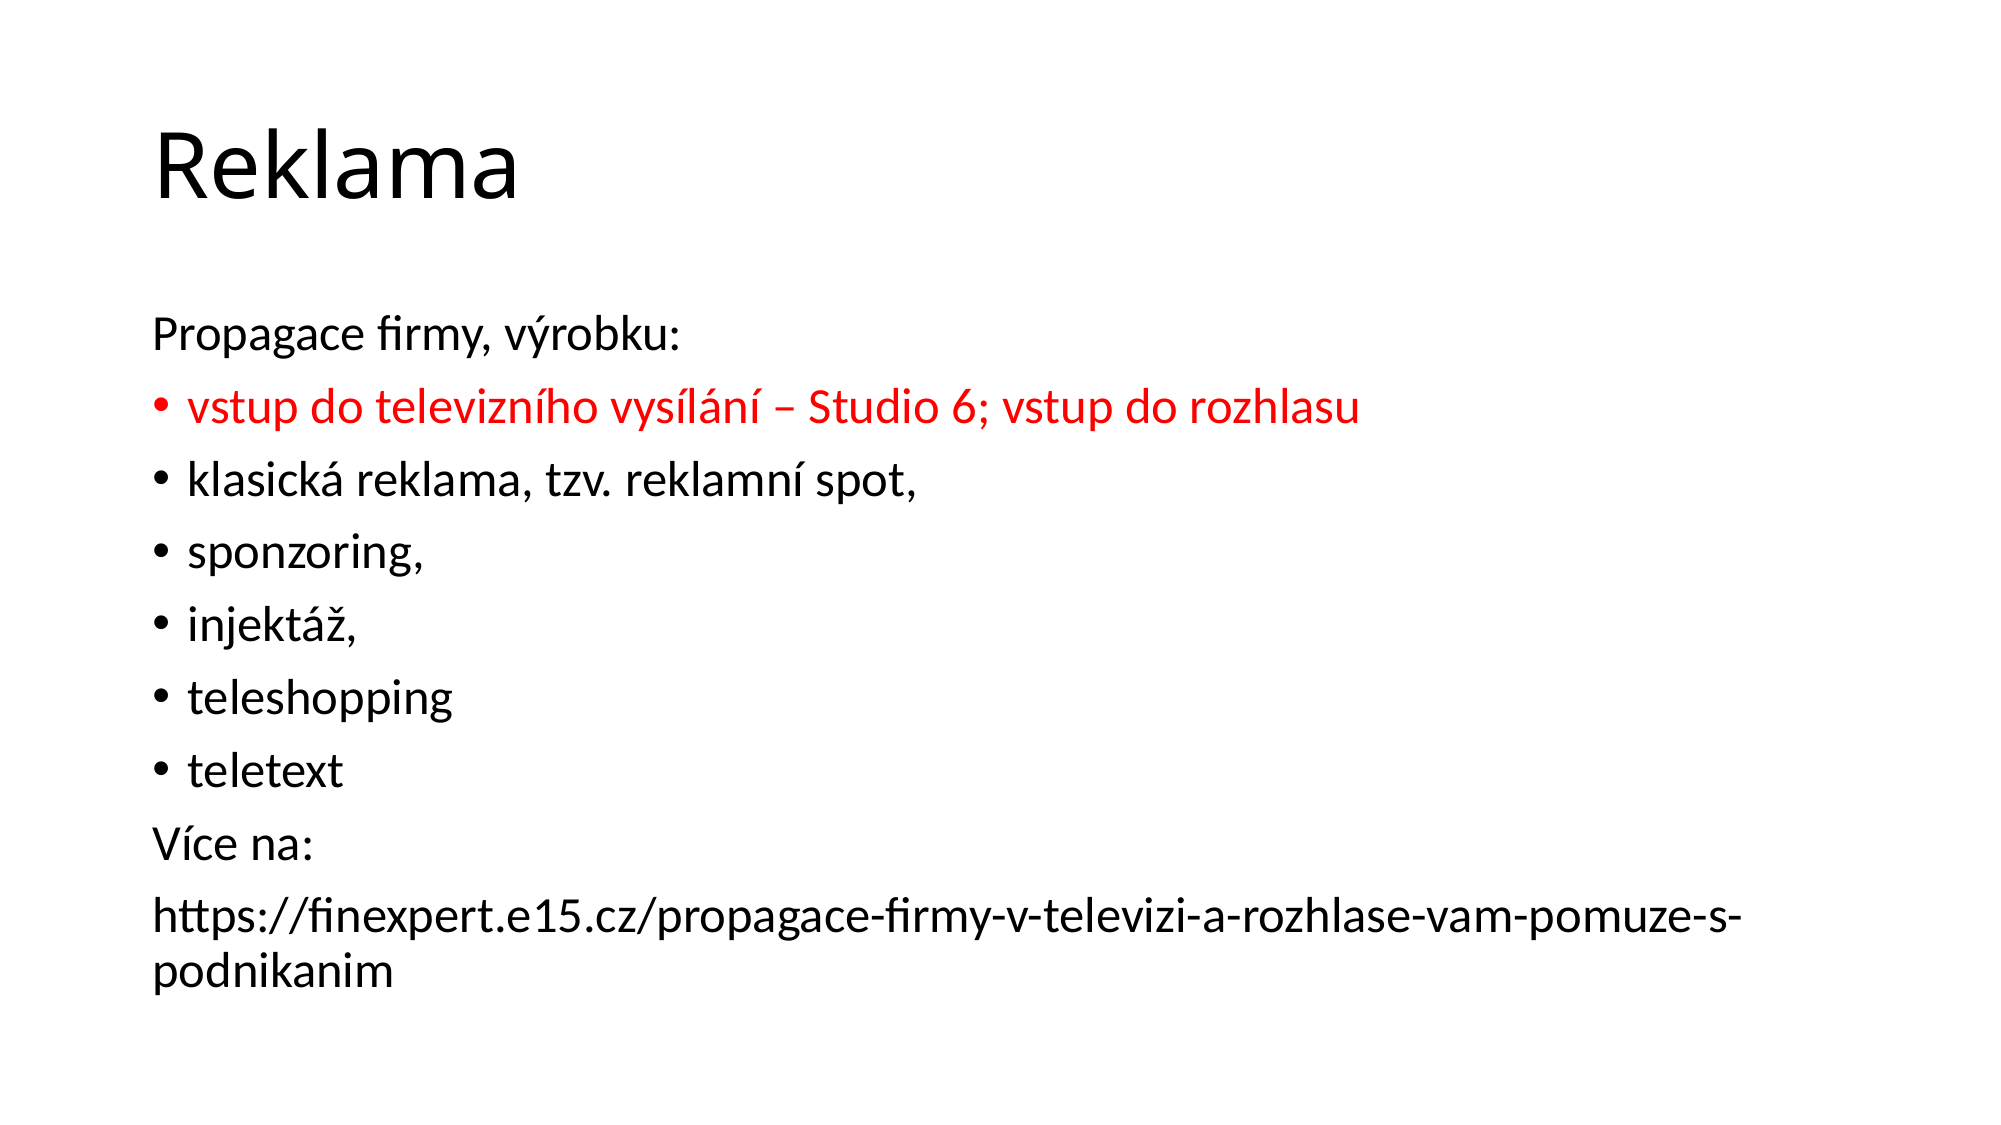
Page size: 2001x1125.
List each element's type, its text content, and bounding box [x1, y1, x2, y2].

list Propagace firmy, výrobku: vstup do televizního vysílání – Studio 6; vstup do rozhlasu klasická reklama, tzv. reklamní spot, sponzoring, injektáž, teleshopping teletext Více na: https://finexpert.e15.cz/propagace-firmy-v-televizi-a-rozhlase-vam-pomuze-s-podnikanim [137, 299, 1863, 1014]
title Reklama [137, 59, 1863, 278]
